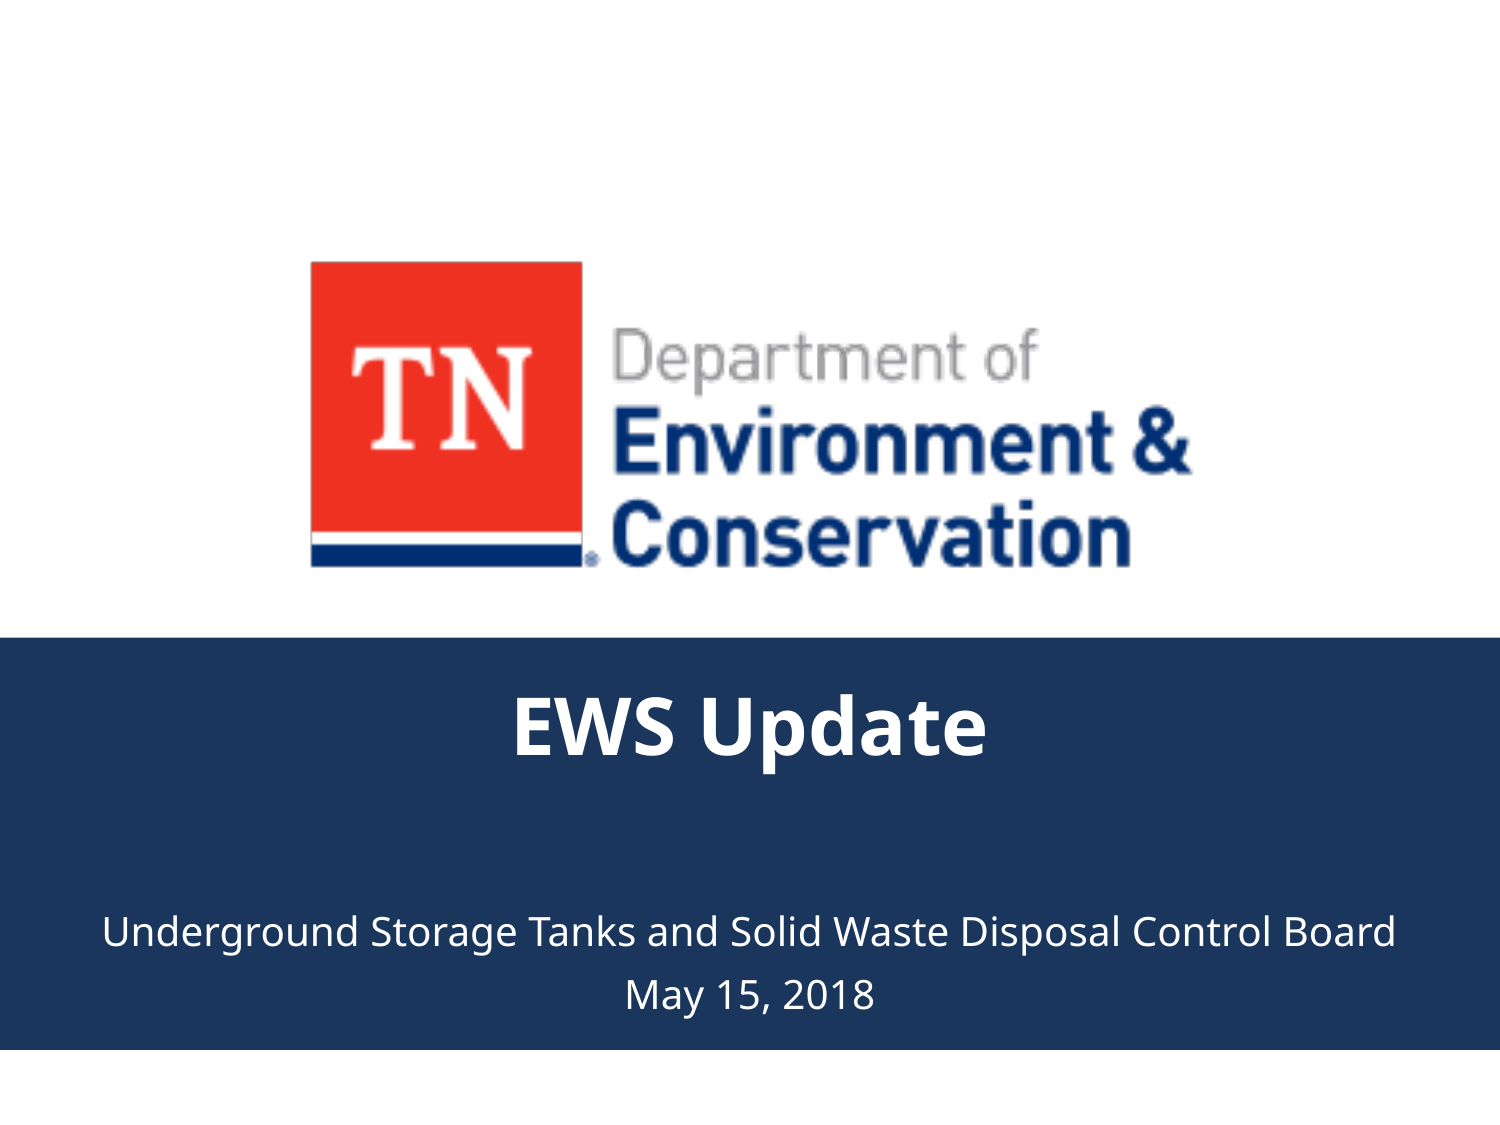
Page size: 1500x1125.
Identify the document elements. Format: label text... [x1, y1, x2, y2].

list Underground Storage Tanks and Solid Waste Disposal Control Board May 15, 2018 [24, 895, 1475, 1030]
title EWS Update [24, 662, 1475, 895]
